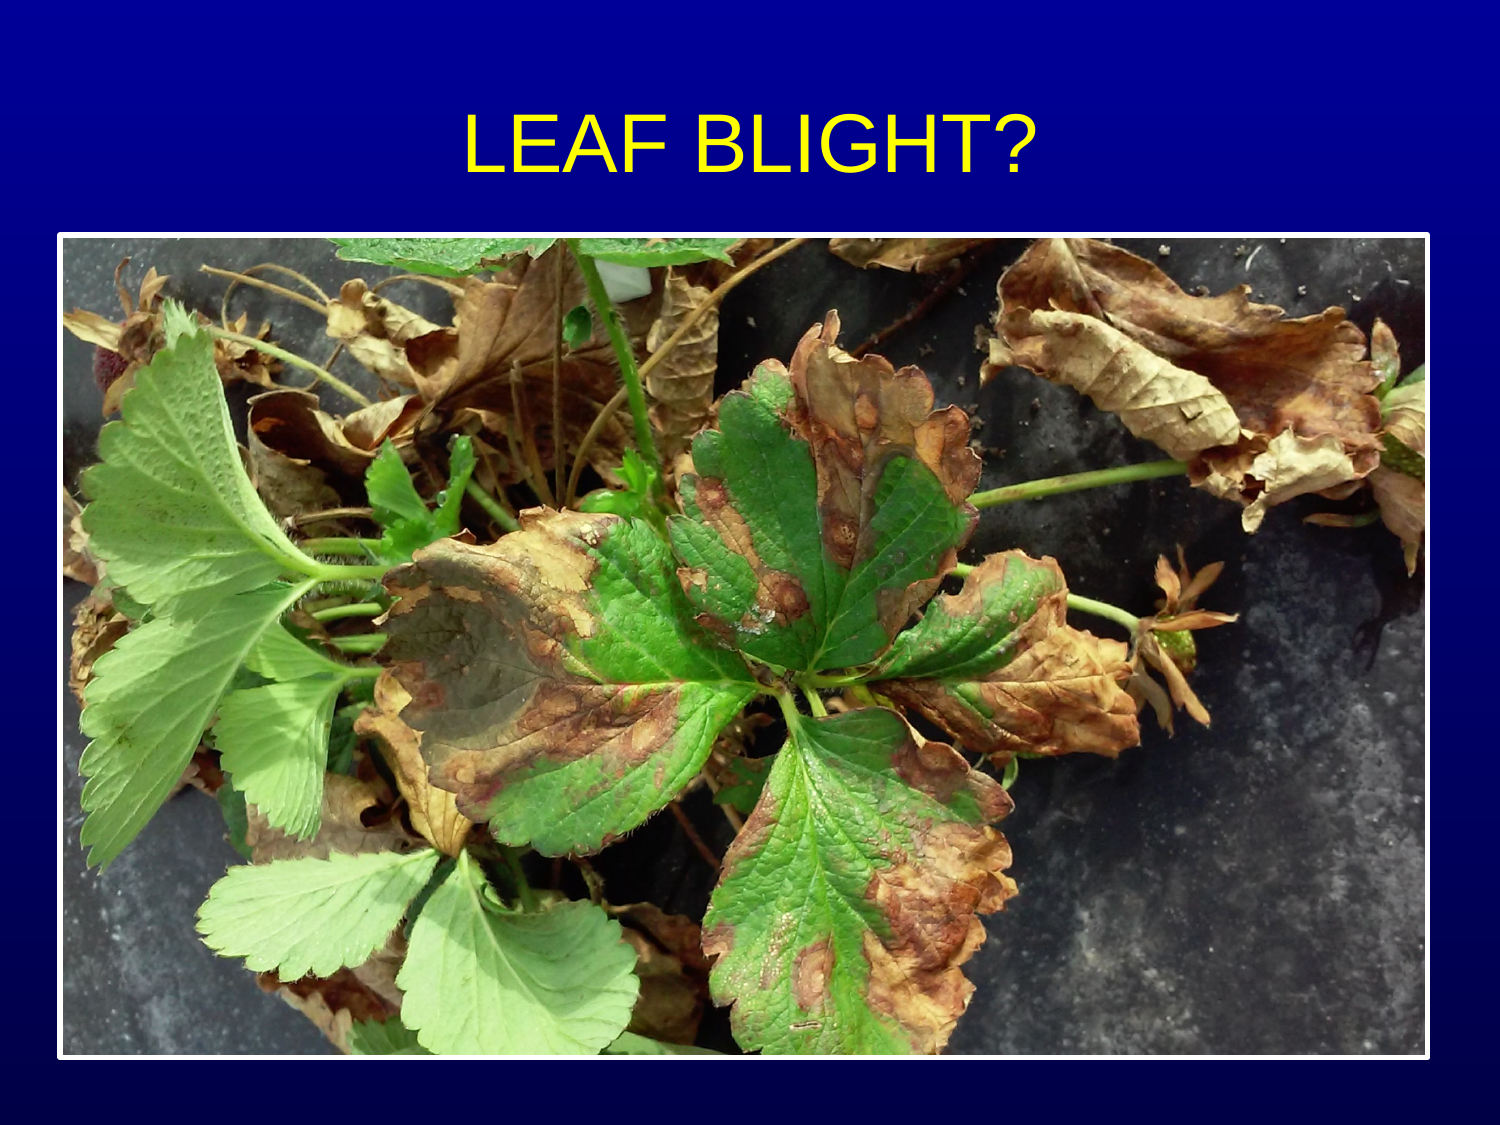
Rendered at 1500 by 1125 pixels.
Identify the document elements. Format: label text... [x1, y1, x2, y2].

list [62, 237, 1426, 1056]
title LEAF BLIGHT? [75, 45, 1425, 232]
